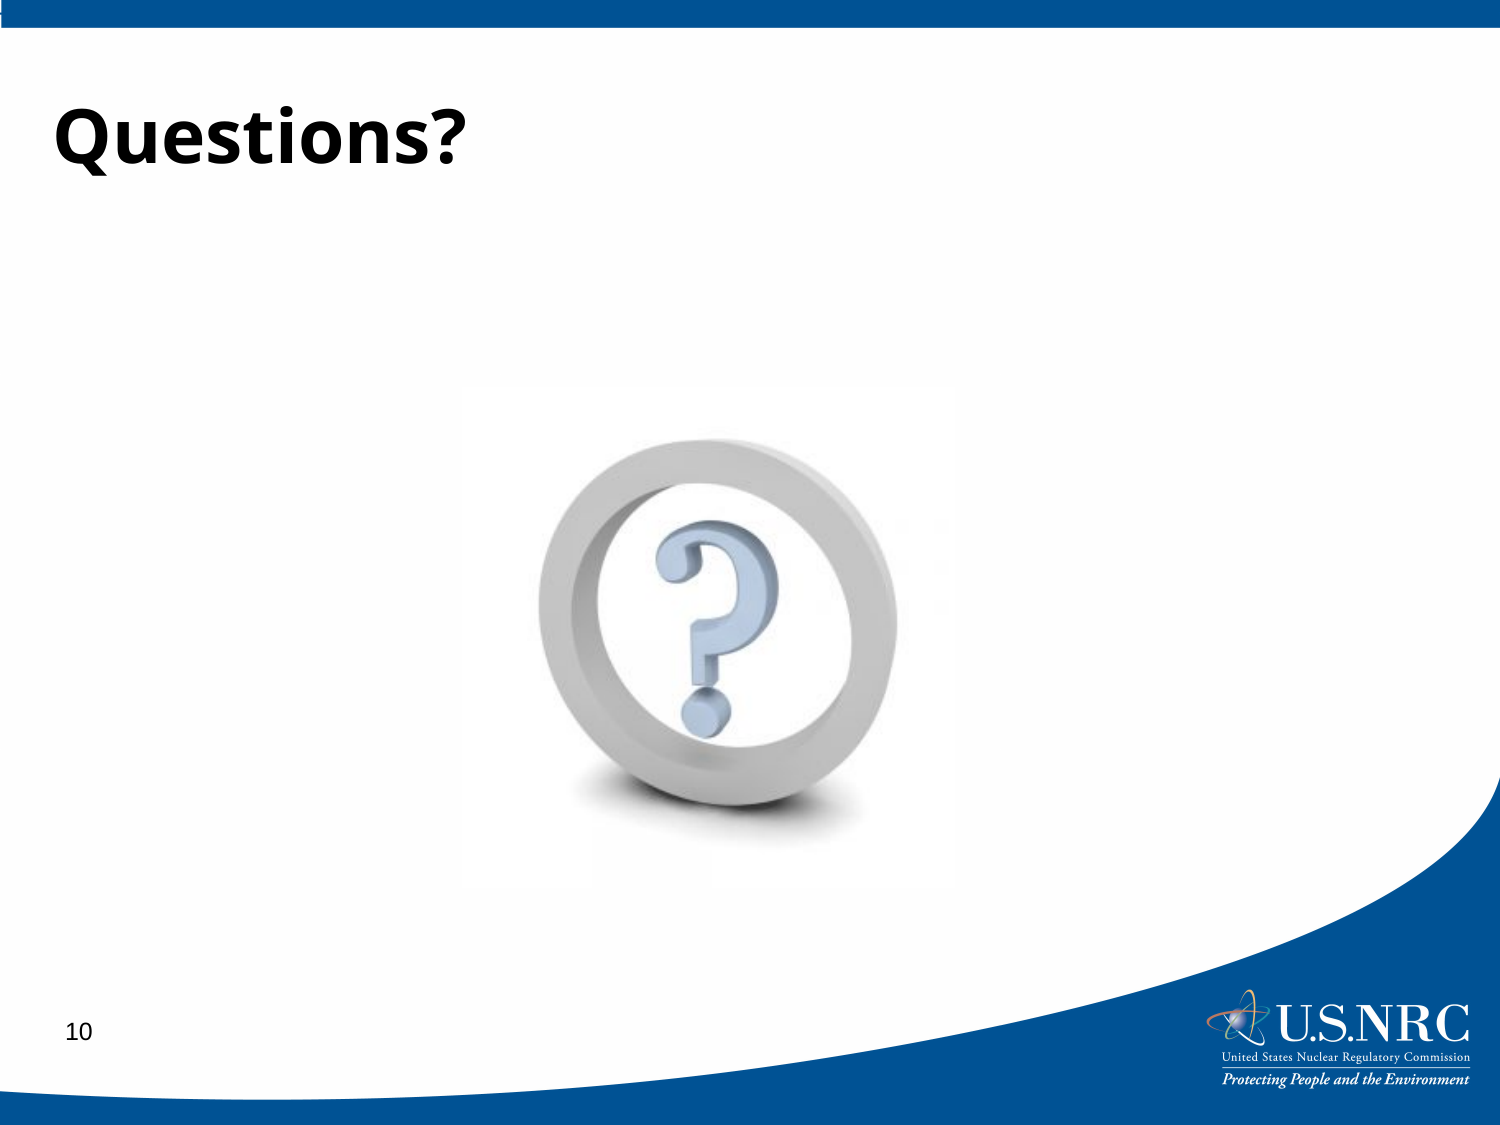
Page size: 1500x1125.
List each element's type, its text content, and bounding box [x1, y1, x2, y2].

picture [0, 0, 1500, 1125]
slide_number 10 [50, 999, 400, 1060]
list Questions? [37, 81, 1313, 294]
title [75, 0, 1425, 175]
